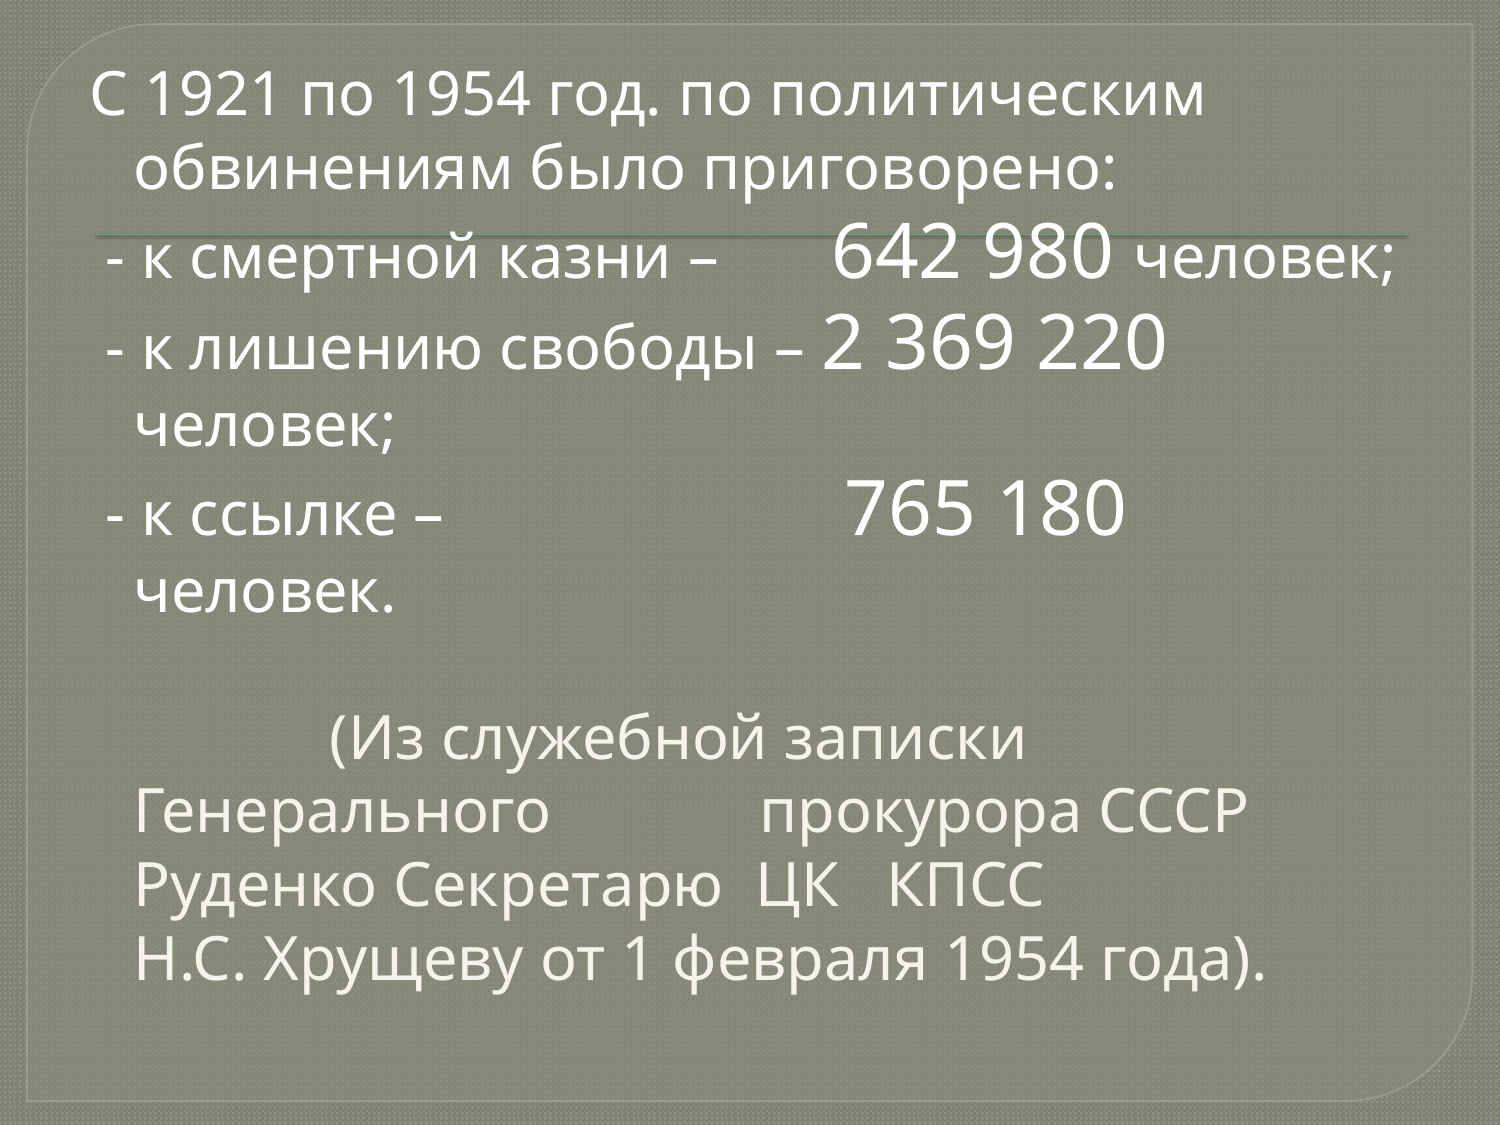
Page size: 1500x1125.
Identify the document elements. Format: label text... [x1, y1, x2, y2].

list С 1921 по 1954 год. по политическим обвинениям было приговорено: - к смертной казни – 642 980 человек; - к лишению свободы – 2 369 220 человек; - к ссылке – 765 180 человек. (Из служебной записки Генерального прокурора СССР Руденко Секретарю ЦК КПСС Н.С. Хрущеву от 1 февраля 1954 года). [75, 46, 1425, 1005]
